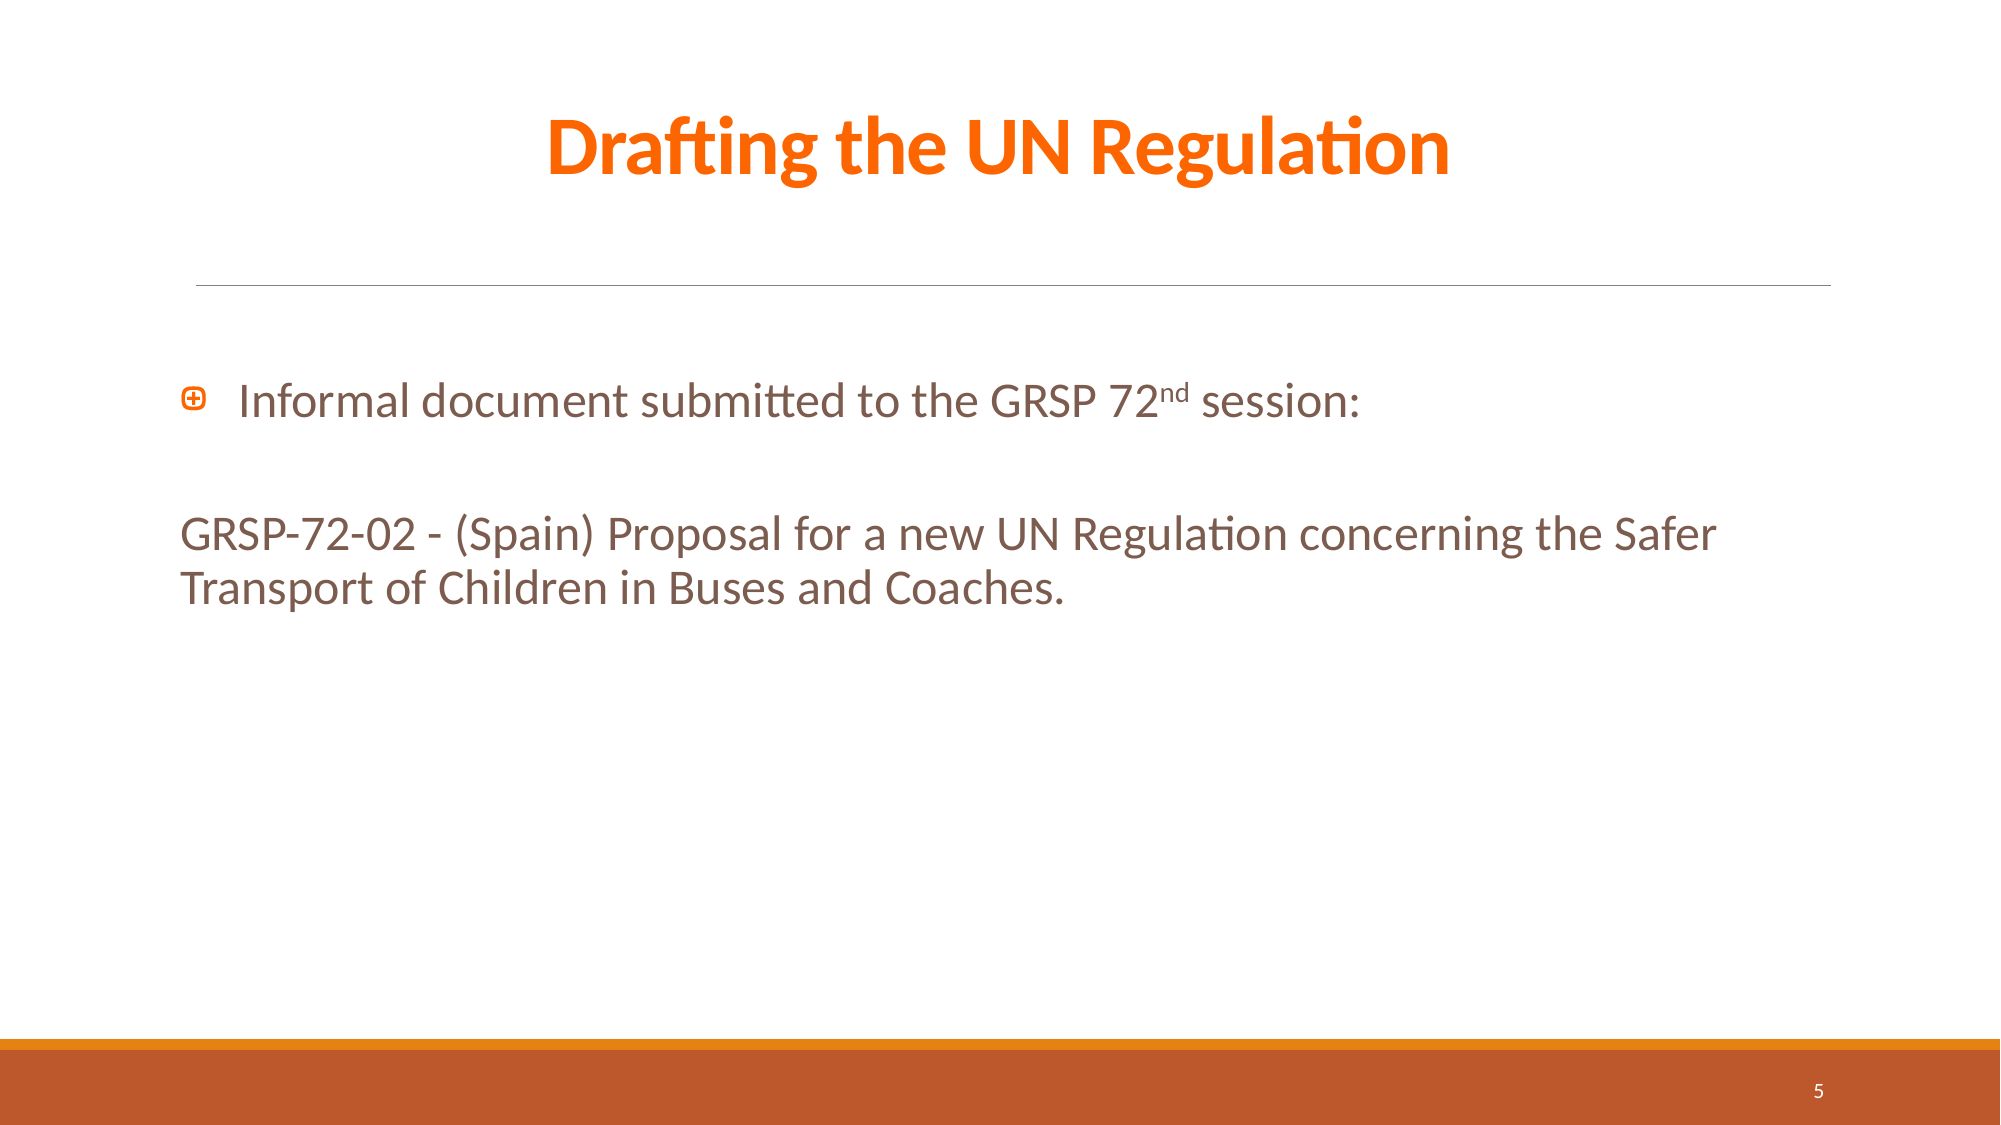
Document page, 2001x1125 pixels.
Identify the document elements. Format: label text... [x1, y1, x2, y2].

title Drafting the UN Regulation [249, 66, 1750, 232]
list Informal document submitted to the GRSP 72nd session: GRSP-72-02 - (Spain) Proposal for a new UN Regulation concerning the Safer Transport of Children in Buses and Coaches. [180, 302, 1830, 963]
slide_number 5 [1624, 1059, 1840, 1120]
picture [180, 385, 208, 412]
